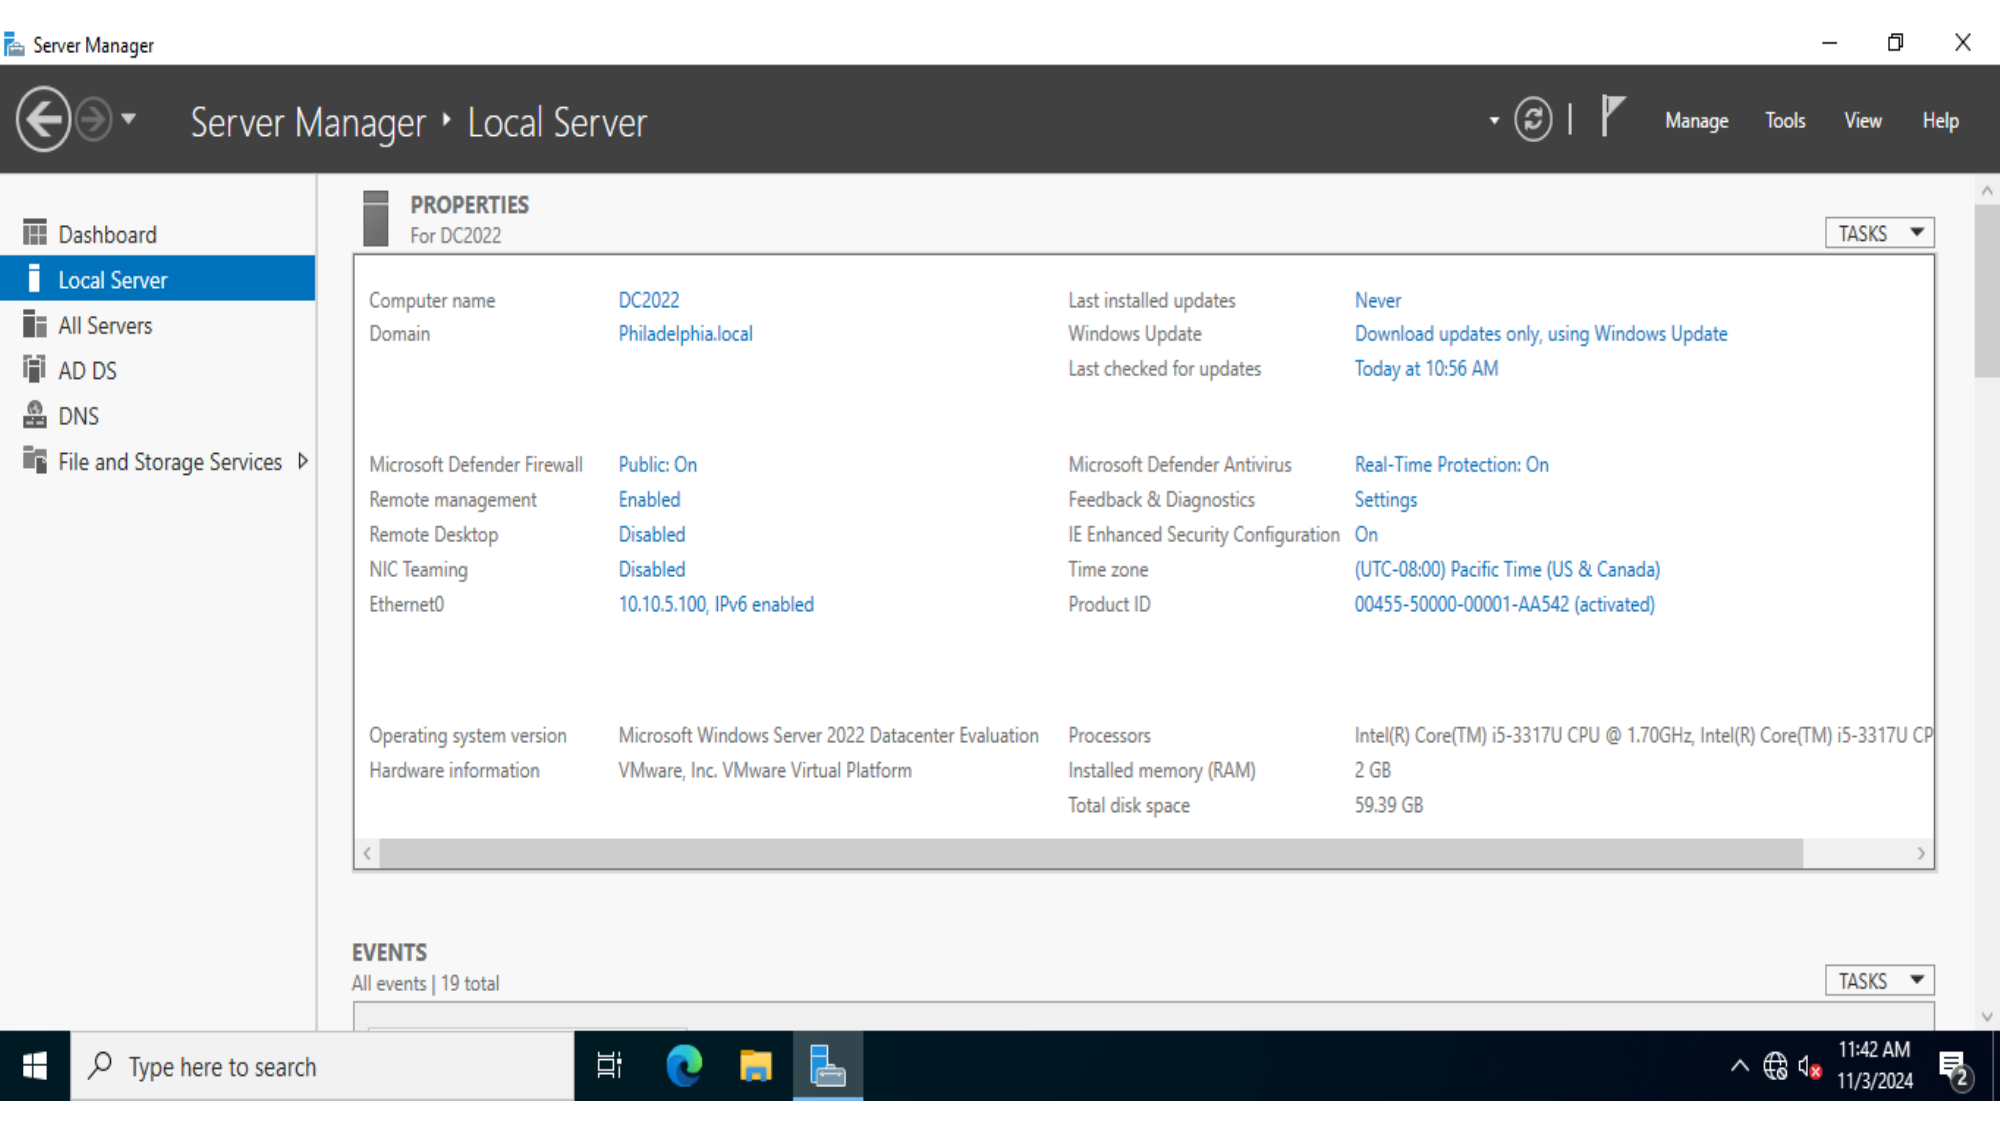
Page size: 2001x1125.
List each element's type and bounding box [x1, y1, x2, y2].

list [0, 25, 2000, 1101]
